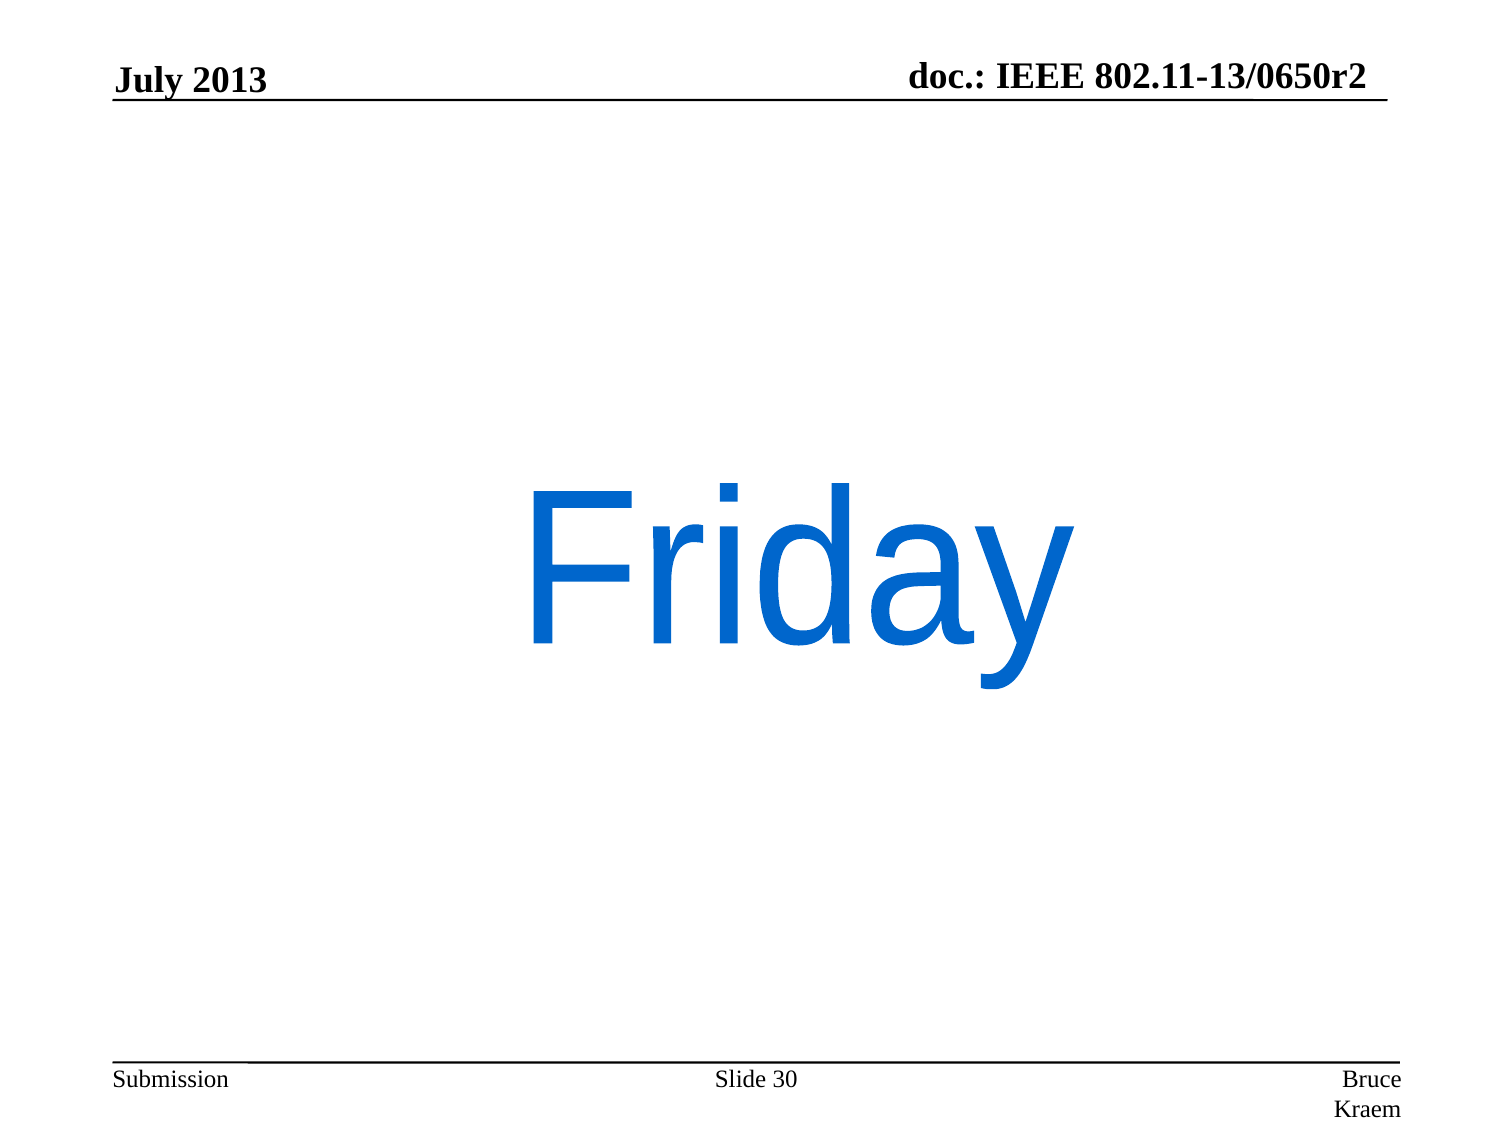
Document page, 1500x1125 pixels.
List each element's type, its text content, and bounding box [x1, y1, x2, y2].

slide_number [114, 54, 366, 100]
footer Bruce Kraemer, Marvell [1325, 1062, 1402, 1093]
slide_number Slide 30 [714, 1062, 798, 1093]
